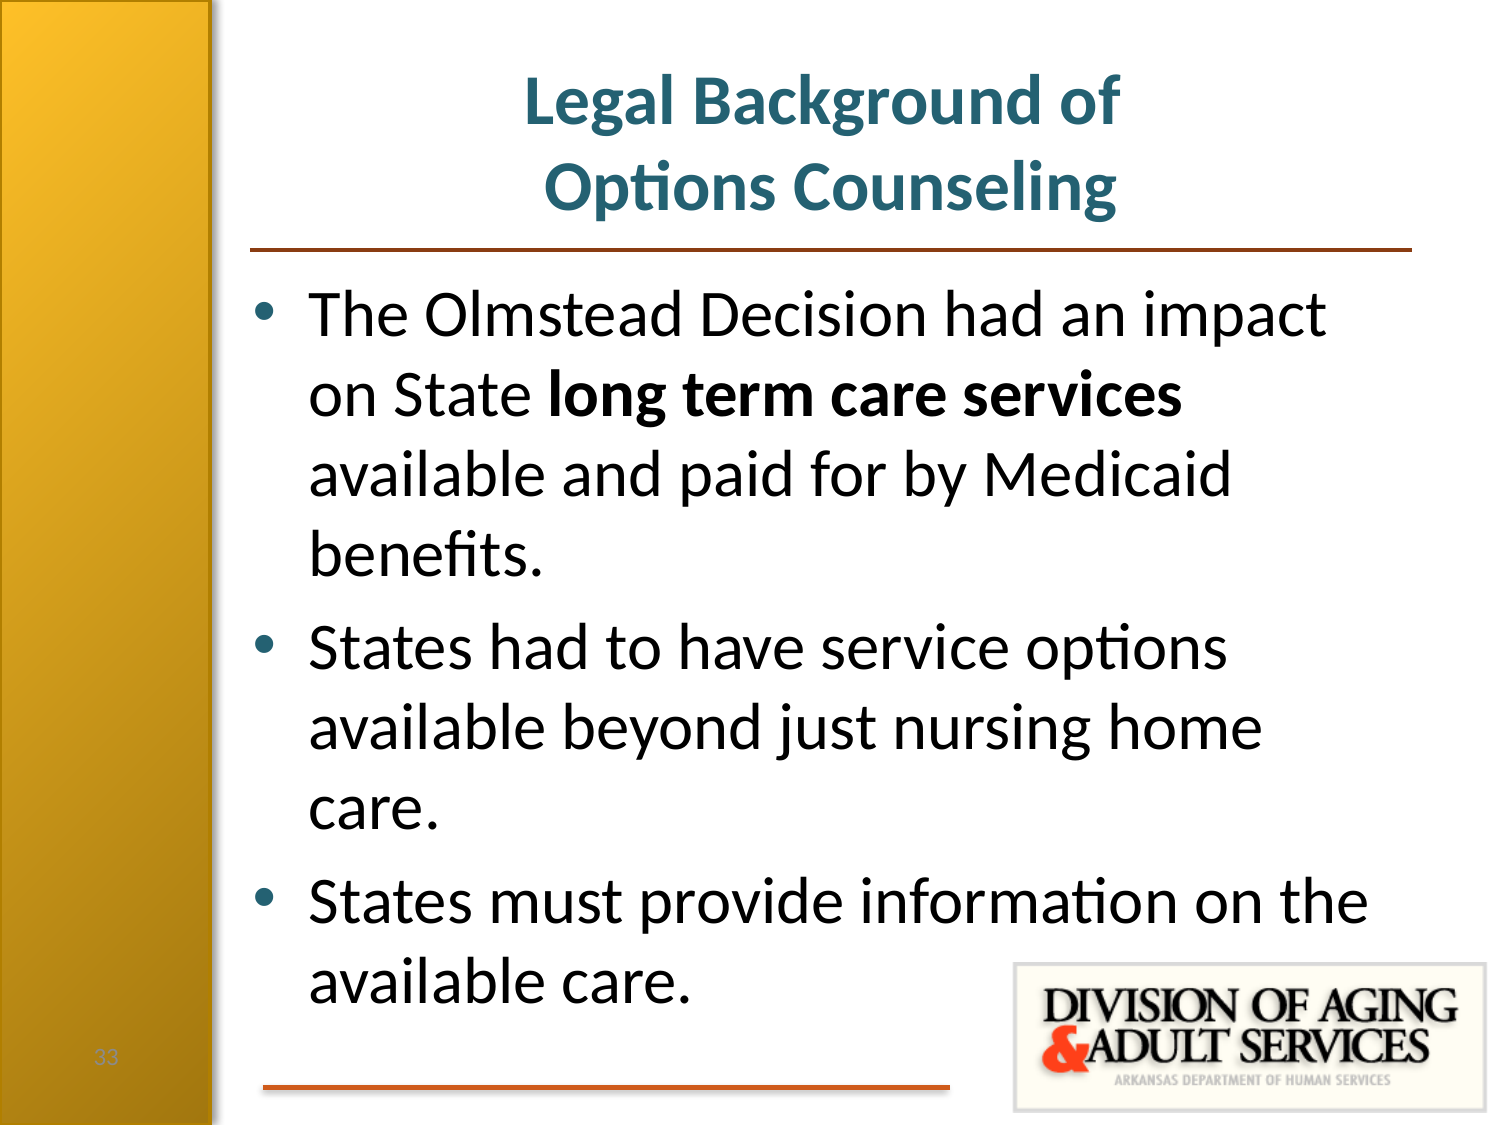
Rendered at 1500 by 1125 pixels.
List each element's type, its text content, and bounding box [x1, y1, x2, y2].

picture [1012, 962, 1488, 1113]
title Legal Background of Options Counseling [237, 45, 1425, 233]
list The Olmstead Decision had an impact on State long term care services available and paid for by Medicaid benefits. States had to have service options available beyond just nursing home care. States must provide information on the available care. [237, 262, 1425, 1075]
slide_number 33 [24, 1025, 188, 1085]
